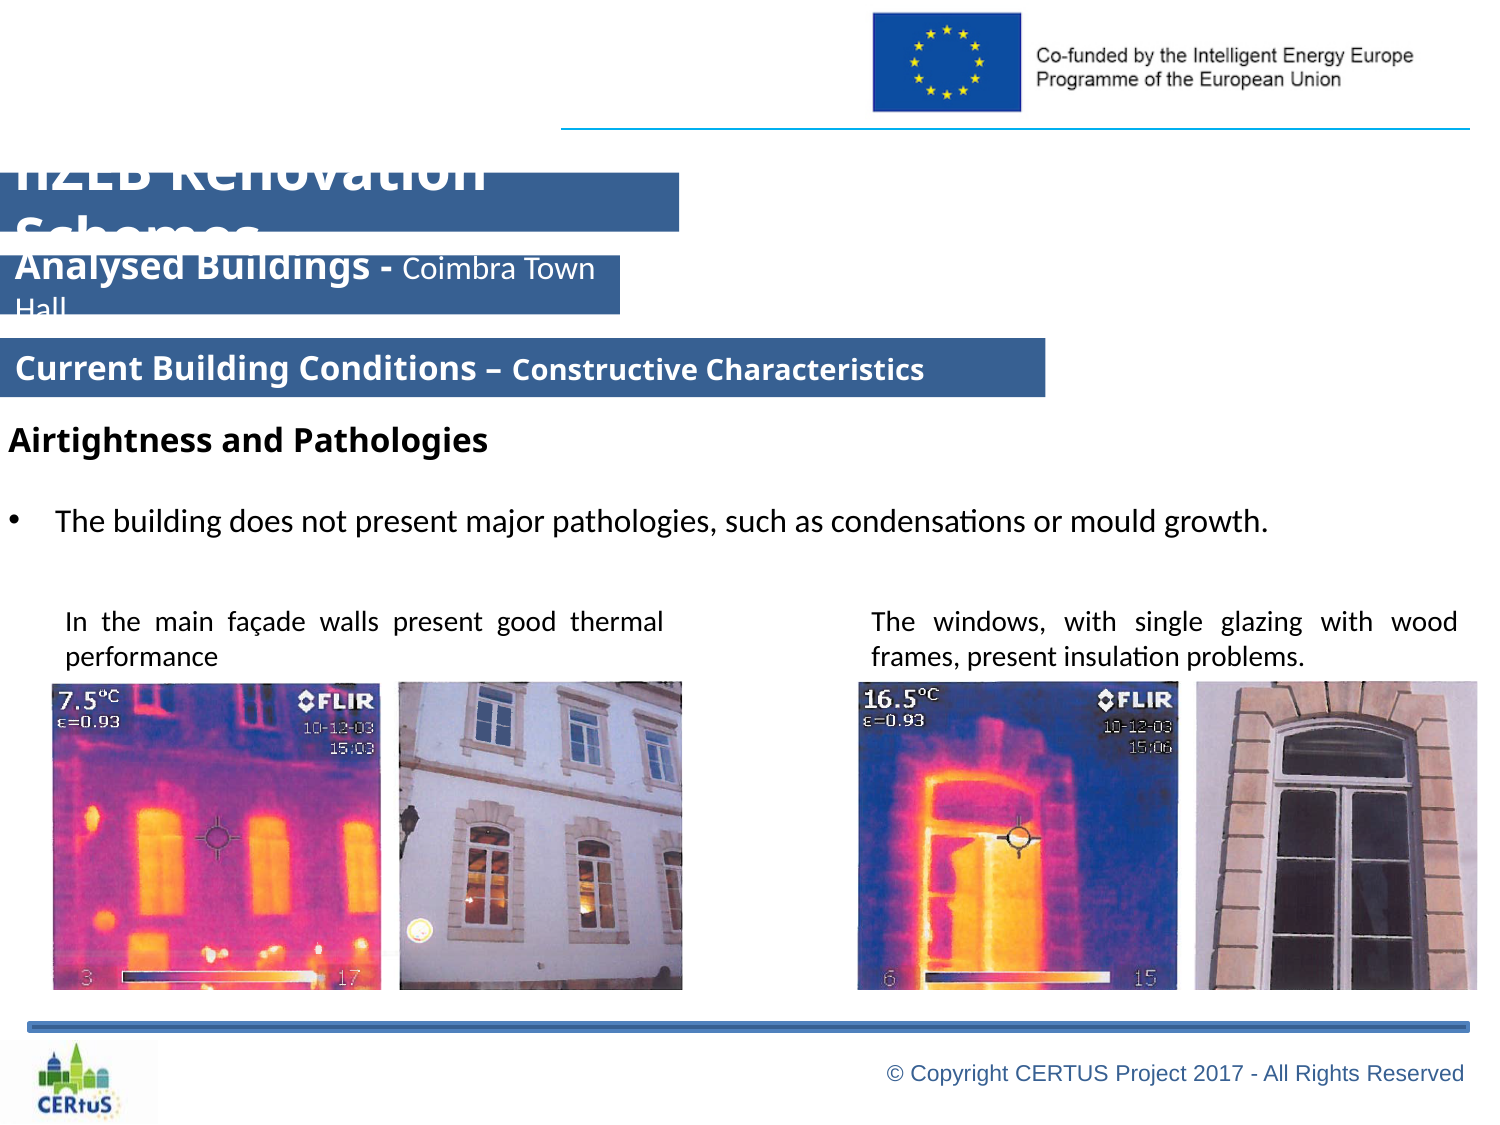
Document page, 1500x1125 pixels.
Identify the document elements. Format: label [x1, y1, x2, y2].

text_box [0, 412, 1474, 587]
text_box [0, 171, 681, 234]
text_box [856, 594, 1474, 680]
text_box [844, 1051, 1480, 1094]
picture [856, 681, 1478, 990]
text_box [0, 336, 1047, 399]
text_box [50, 594, 680, 680]
picture [50, 680, 683, 991]
picture [865, 3, 1433, 122]
picture [0, 1040, 159, 1124]
text_box [0, 253, 622, 316]
text_box [27, 1021, 1470, 1033]
